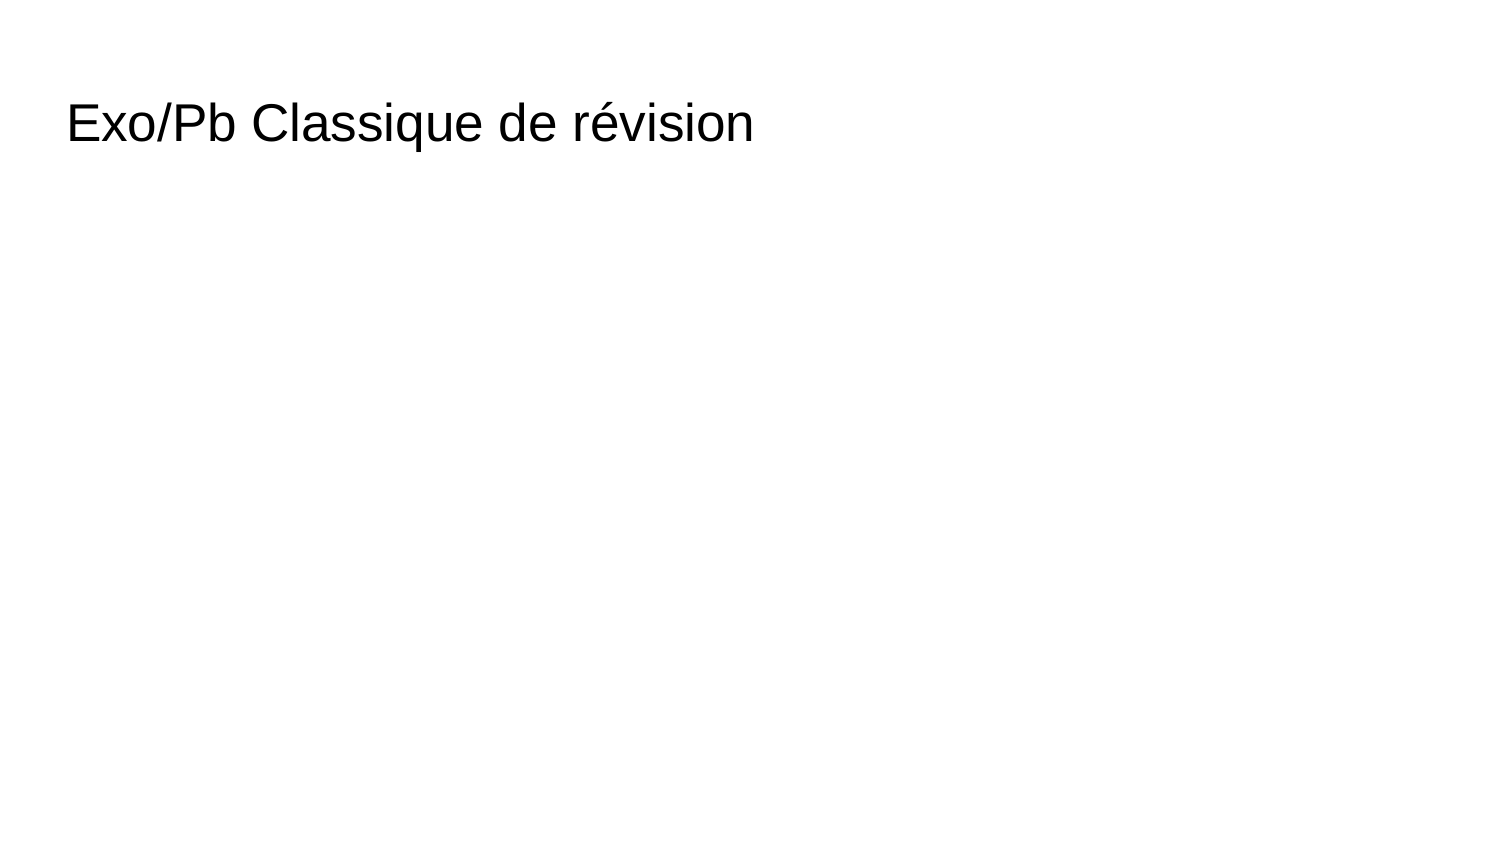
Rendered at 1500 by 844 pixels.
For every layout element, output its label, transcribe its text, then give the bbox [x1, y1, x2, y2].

title Exo/Pb Classique de révision [51, 72, 1449, 167]
